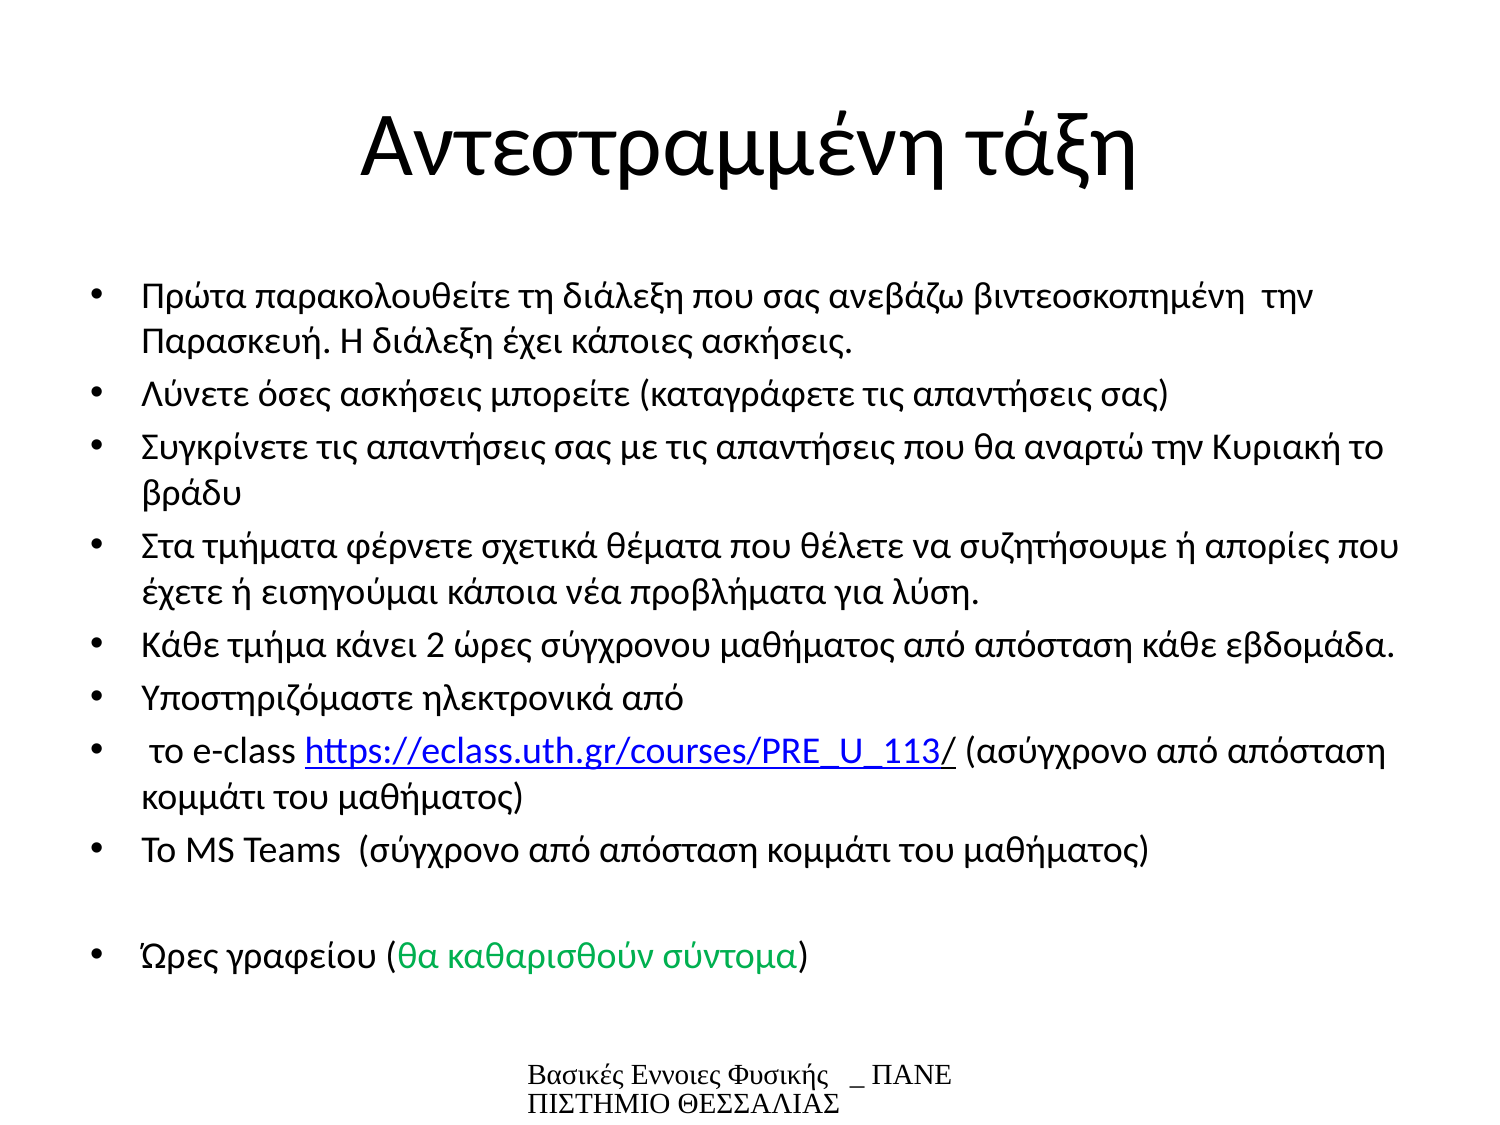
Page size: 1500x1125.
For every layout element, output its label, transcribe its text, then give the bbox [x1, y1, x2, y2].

list Πρώτα παρακολουθείτε τη διάλεξη που σας ανεβάζω βιντεοσκοπημένη την Παρασκευή. Η διάλεξη έχει κάποιες ασκήσεις. Λύνετε όσες ασκήσεις μπορείτε (καταγράφετε τις απαντήσεις σας) Συγκρίνετε τις απαντήσεις σας με τις απαντήσεις που θα αναρτώ την Κυριακή το βράδυ Στα τμήματα φέρνετε σχετικά θέματα που θέλετε να συζητήσουμε ή απορίες που έχετε ή εισηγούμαι κάποια νέα προβλήματα για λύση. Κάθε τμήμα κάνει 2 ώρες σύγχρονου μαθήματος από απόσταση κάθε εβδομάδα. Υποστηριζόμαστε ηλεκτρονικά από το e-class https://eclass.uth.gr/courses/PRE_U_113/ (ασύγχρονο από απόσταση κομμάτι του μαθήματος) Το MS Teams (σύγχρονο από απόσταση κομμάτι του μαθήματος) Ώρες γραφείου (θα καθαρισθούν σύντομα) [75, 262, 1425, 1005]
footer Βασικές Εννοιες Φυσικής _ ΠΑΝΕΠΙΣΤΗΜΙΟ ΘΕΣΣΑΛΙΑΣ [512, 1042, 988, 1103]
title Αντεστραμμένη τάξη [75, 45, 1425, 233]
